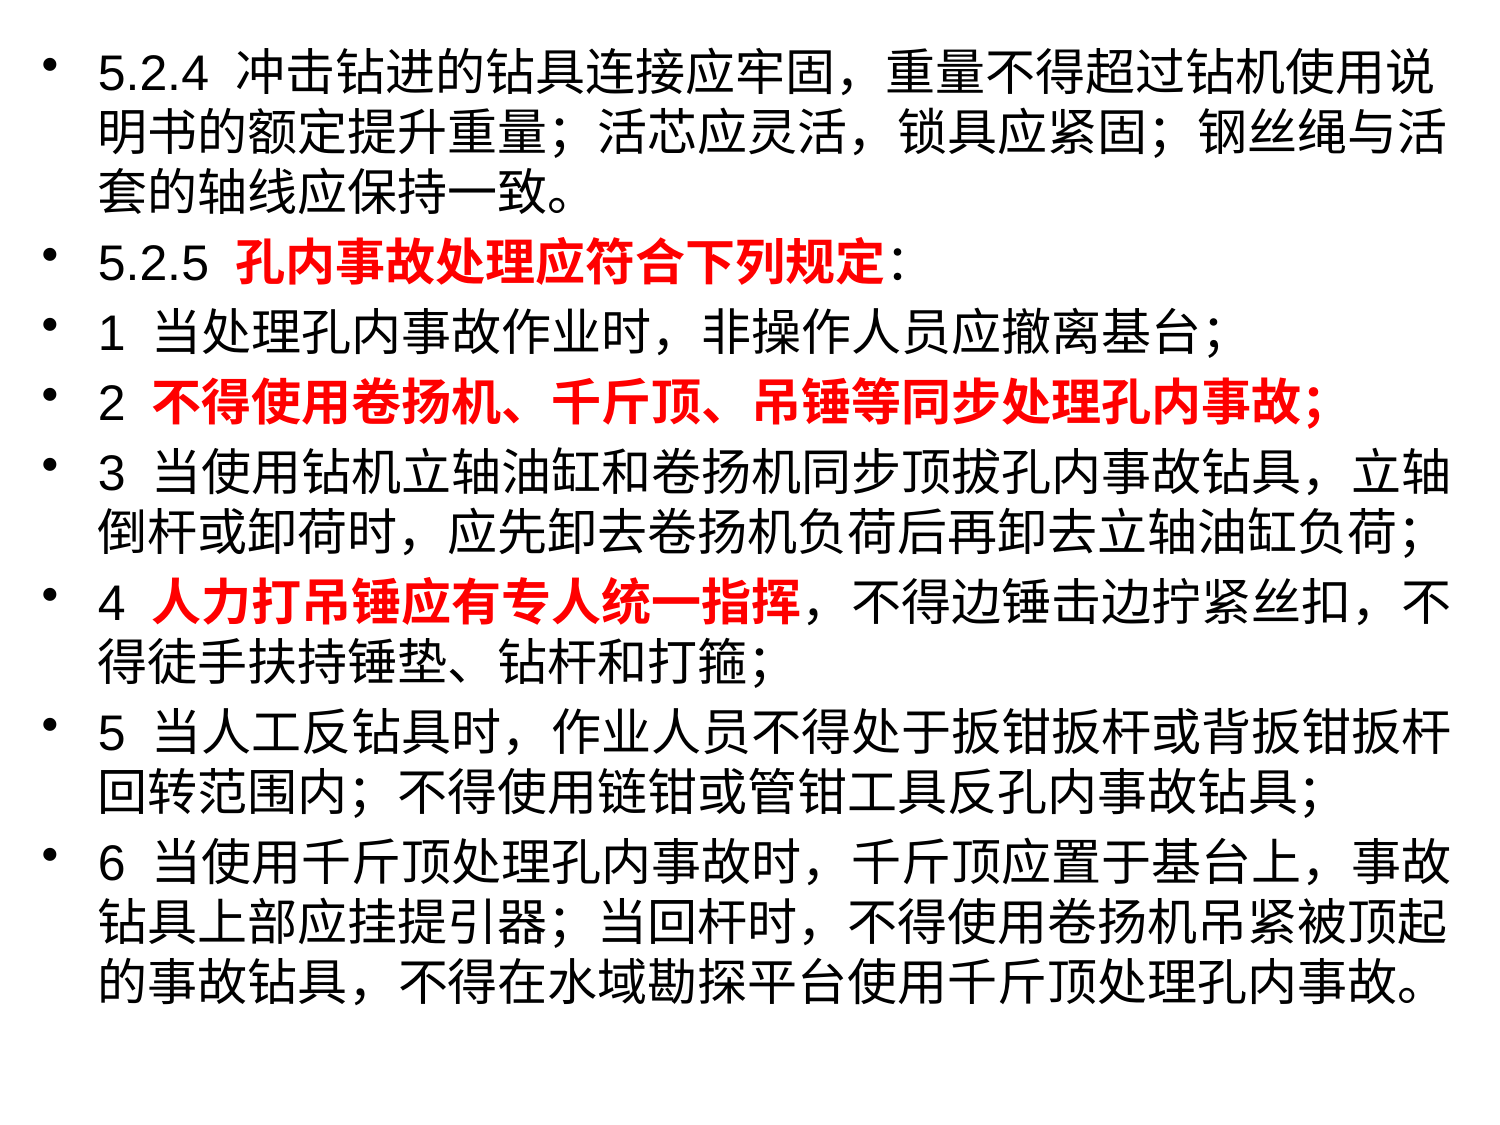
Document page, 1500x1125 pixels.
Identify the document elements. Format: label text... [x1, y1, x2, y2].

list 5.2.4 冲击钻进的钻具连接应牢固，重量不得超过钻机使用说明书的额定提升重量；活芯应灵活，锁具应紧固；钢丝绳与活套的轴线应保持一致。 5.2.5 孔内事故处理应符合下列规定： 1 当处理孔内事故作业时，非操作人员应撤离基台； 2 不得使用卷扬机、千斤顶、吊锤等同步处理孔内事故； 3 当使用钻机立轴油缸和卷扬机同步顶拔孔内事故钻具，立轴倒杆或卸荷时，应先卸去卷扬机负荷后再卸去立轴油缸负荷； 4 人力打吊锤应有专人统一指挥，不得边锤击边拧紧丝扣，不得徒手扶持锤垫、钻杆和打箍； 5 当人工反钻具时，作业人员不得处于扳钳扳杆或背扳钳扳杆回转范围内；不得使用链钳或管钳工具反孔内事故钻具； 6 当使用千斤顶处理孔内事故时，千斤顶应置于基台上，事故钻具上部应挂提引器；当回杆时，不得使用卷扬机吊紧被顶起的事故钻具，不得在水域勘探平台使用千斤顶处理孔内事故。 [26, 32, 1483, 1125]
